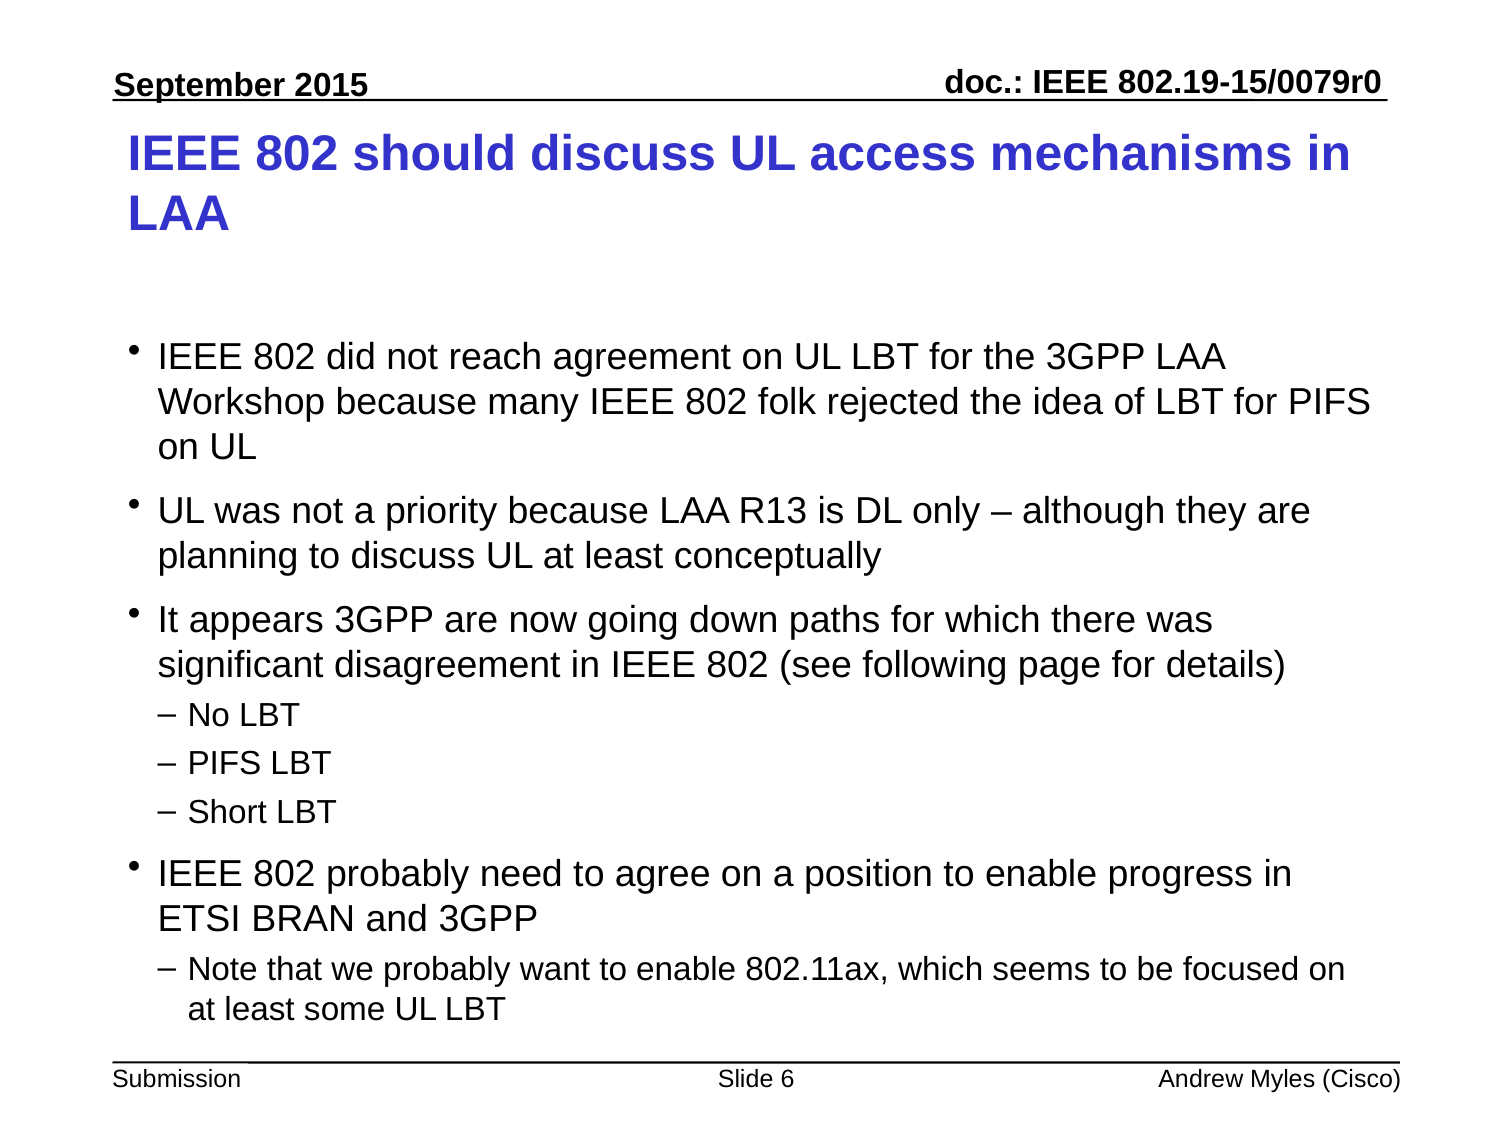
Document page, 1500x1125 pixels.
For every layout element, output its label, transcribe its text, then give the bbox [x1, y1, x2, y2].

footer Andrew Myles (Cisco) [1156, 1061, 1402, 1093]
list IEEE 802 did not reach agreement on UL LBT for the 3GPP LAA Workshop because many IEEE 802 folk rejected the idea of LBT for PIFS on UL UL was not a priority because LAA R13 is DL only – although they are planning to discuss UL at least conceptually It appears 3GPP are now going down paths for which there was significant disagreement in IEEE 802 (see following page for details) No LBT PIFS LBT Short LBT IEEE 802 probably need to agree on a position to enable progress in ETSI BRAN and 3GPP Note that we probably want to enable 802.11ax, which seems to be focused on at least some UL LBT [112, 324, 1388, 1000]
title IEEE 802 should discuss UL access mechanisms in LAA [112, 112, 1388, 288]
slide_number Slide 6 [709, 1061, 803, 1093]
